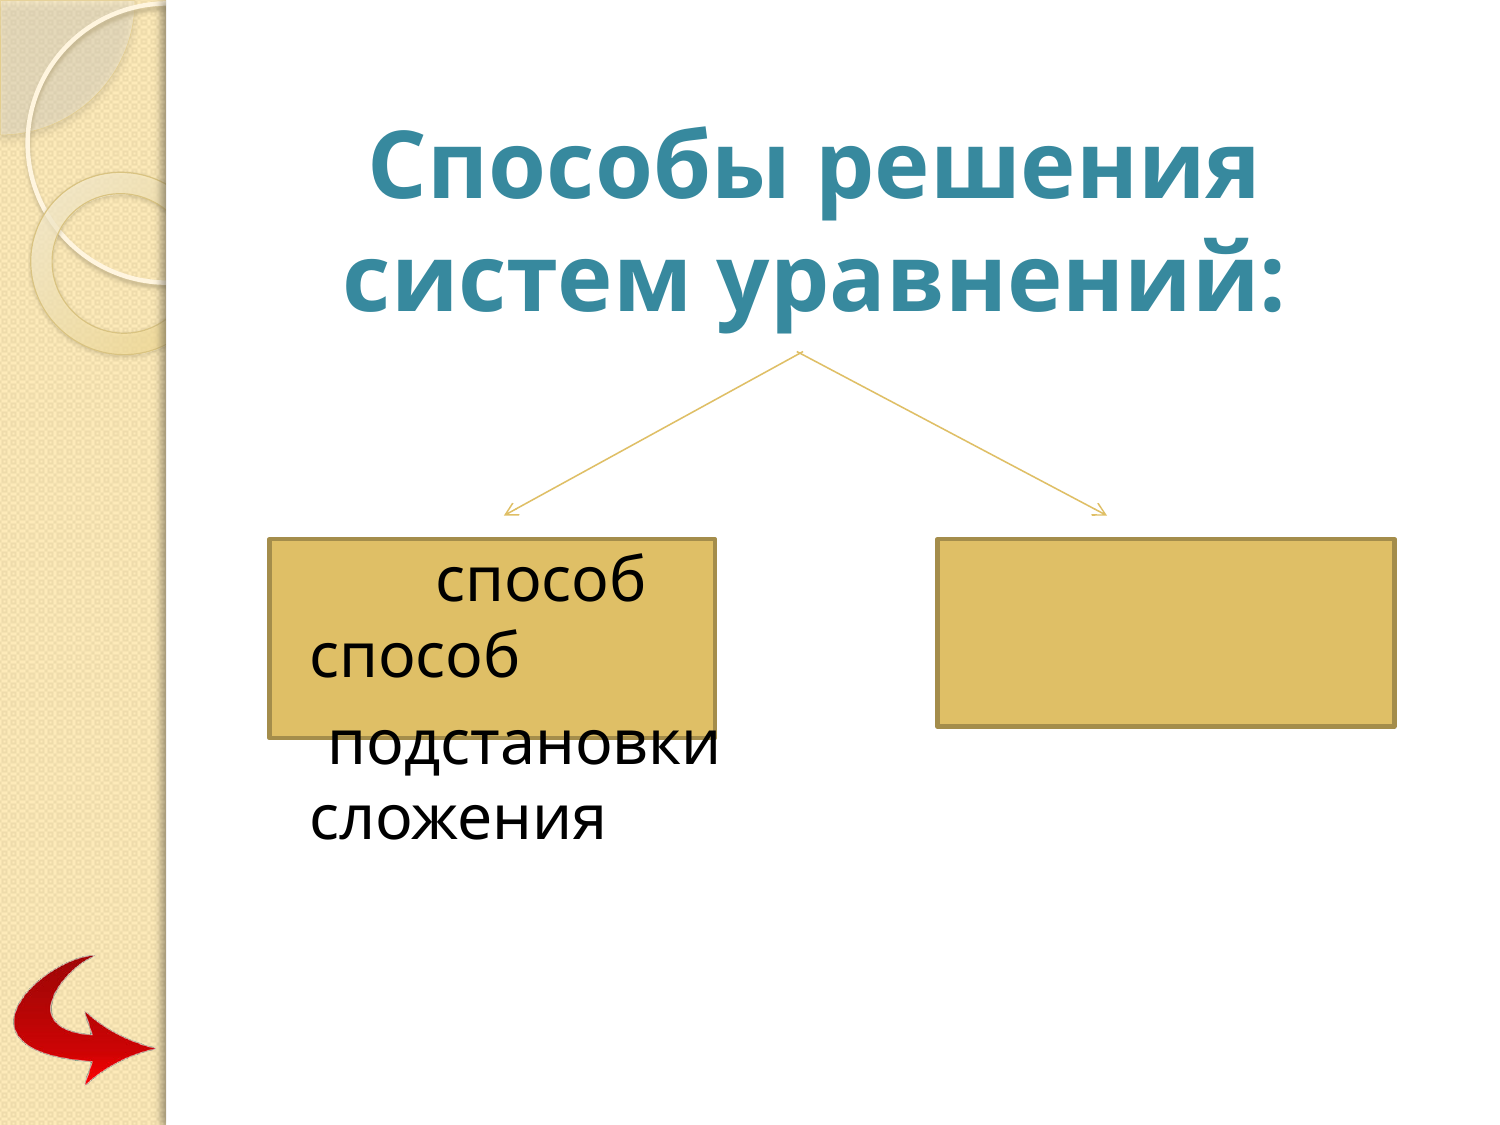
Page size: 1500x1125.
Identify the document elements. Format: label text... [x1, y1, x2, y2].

title Способы решения систем уравнений: [175, 82, 1454, 354]
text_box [869, 278, 1035, 589]
list способ способ подстановки сложения [234, 527, 1465, 786]
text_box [571, 283, 736, 584]
picture [0, 948, 165, 1091]
